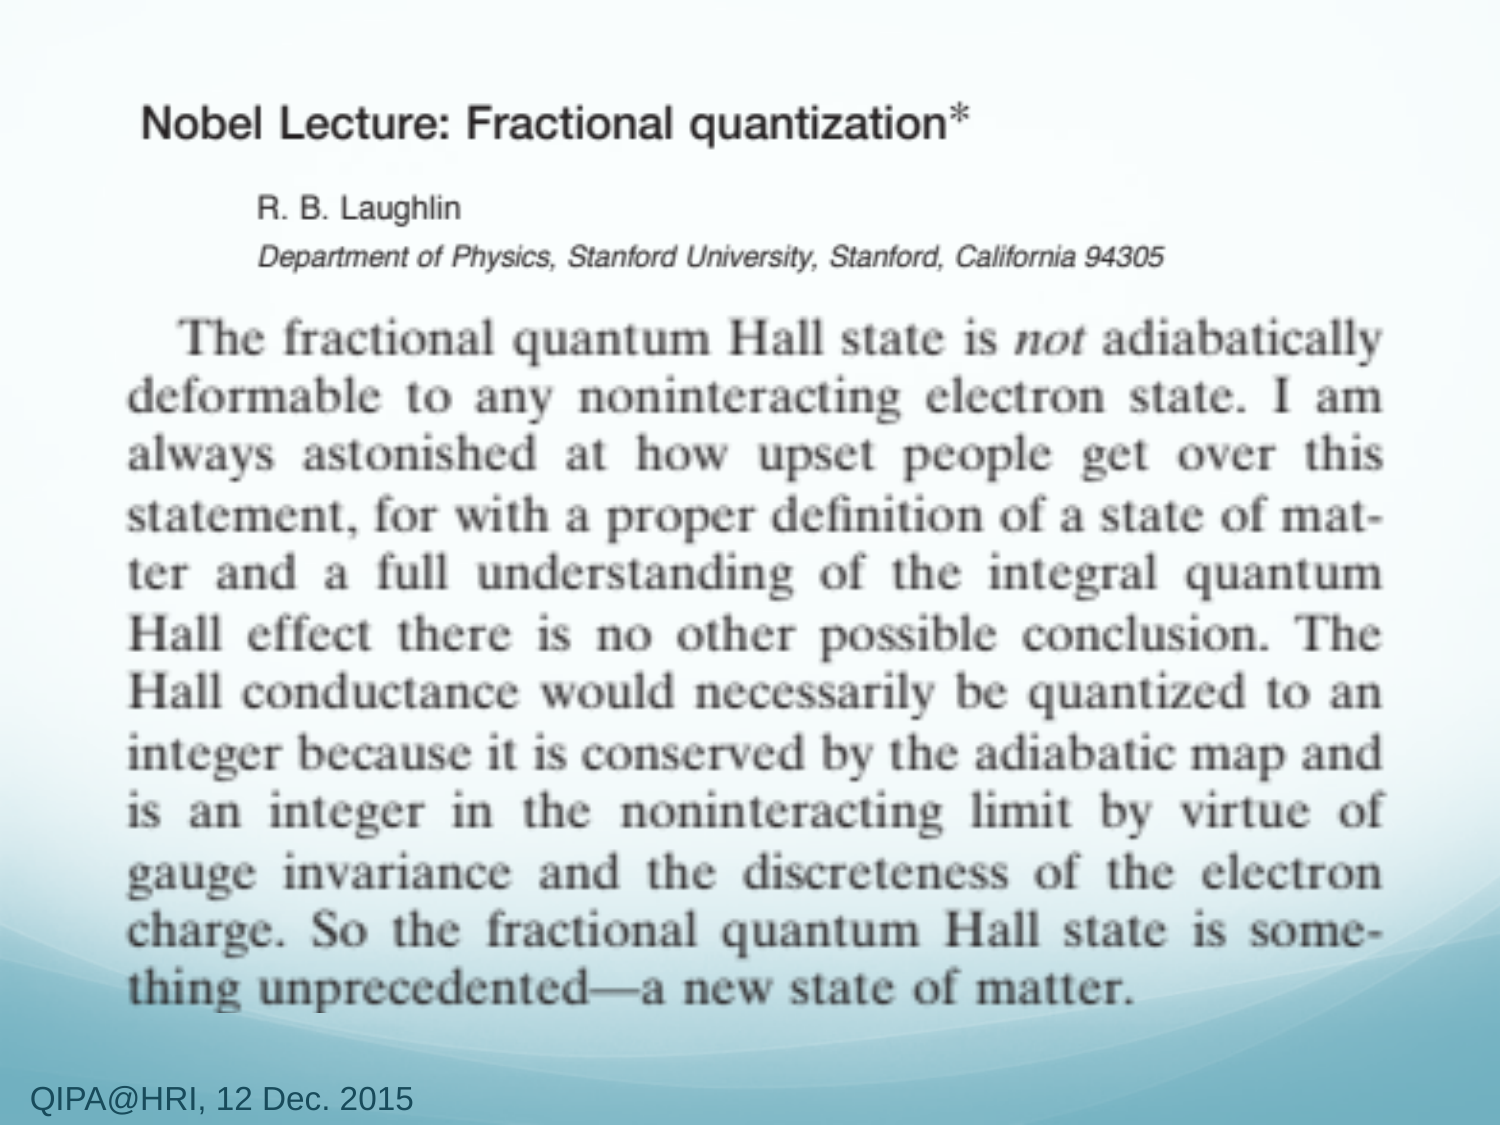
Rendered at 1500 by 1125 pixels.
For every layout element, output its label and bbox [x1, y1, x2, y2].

picture [136, 86, 1189, 276]
picture [108, 286, 1412, 1013]
